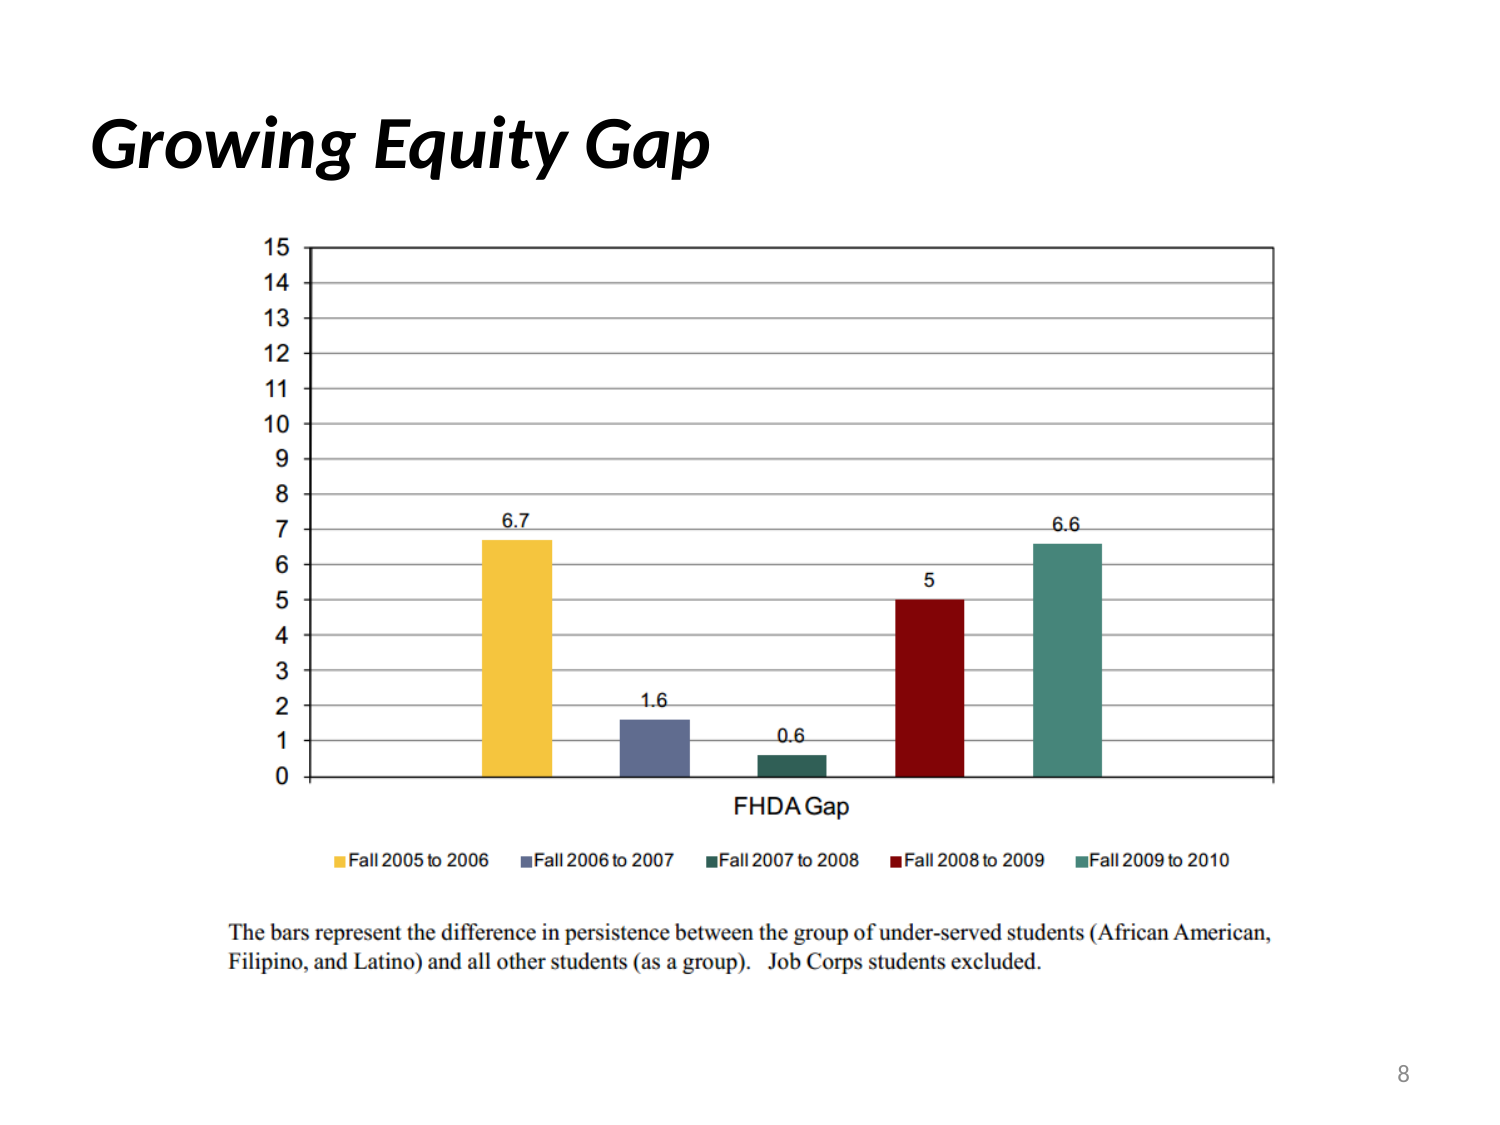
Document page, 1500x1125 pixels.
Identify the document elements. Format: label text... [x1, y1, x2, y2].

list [169, 199, 1363, 1006]
title Growing Equity Gap [75, 45, 1425, 233]
slide_number 8 [1074, 1042, 1425, 1103]
